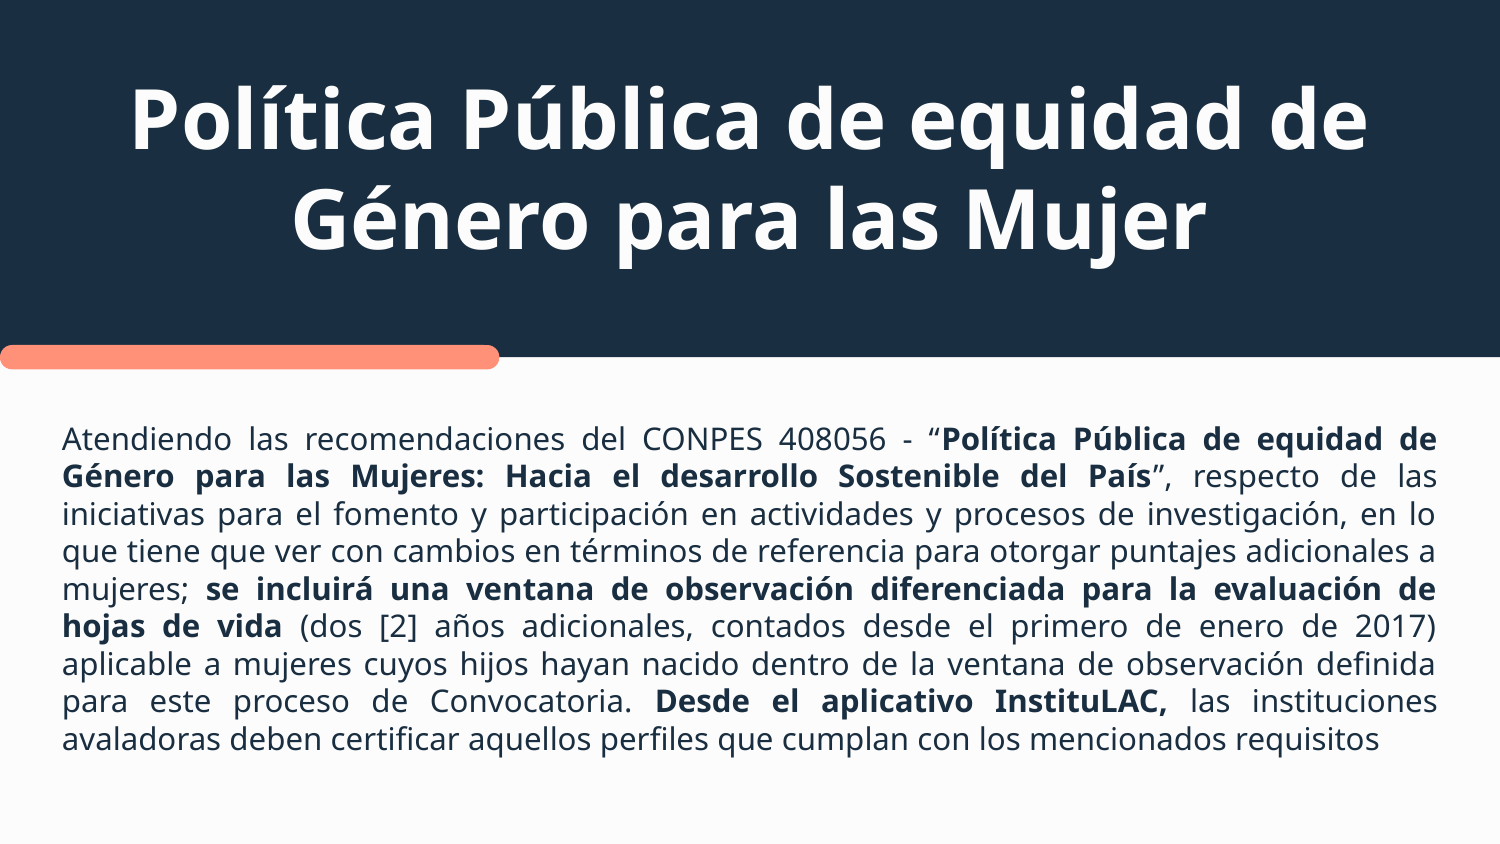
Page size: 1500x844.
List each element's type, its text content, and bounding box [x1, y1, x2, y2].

text_box [0, 344, 500, 370]
title Política Pública de equidad de Género para las Mujer [91, 0, 1409, 345]
subtitle Atendiendo las recomendaciones del CONPES 408056 - “Política Pública de equidad de Género para las Mujeres: Hacia el desarrollo Sostenible del País”, respecto de las iniciativas para el fomento y participación en actividades y procesos de investigación, en lo que tiene que ver con cambios en términos de referencia para otorgar puntajes adicionales a mujeres; se incluirá una ventana de observación diferenciada para la evaluación de hojas de vida (dos [2] años adicionales, contados desde el primero de enero de 2017) aplicable a mujeres cuyos hijos hayan nacido dentro de la ventana de observación definida para este proceso de Convocatoria. Desde el aplicativo InstituLAC, las instituciones avaladoras deben certificar aquellos perfiles que cumplan con los mencionados requisitos [46, 391, 1454, 785]
